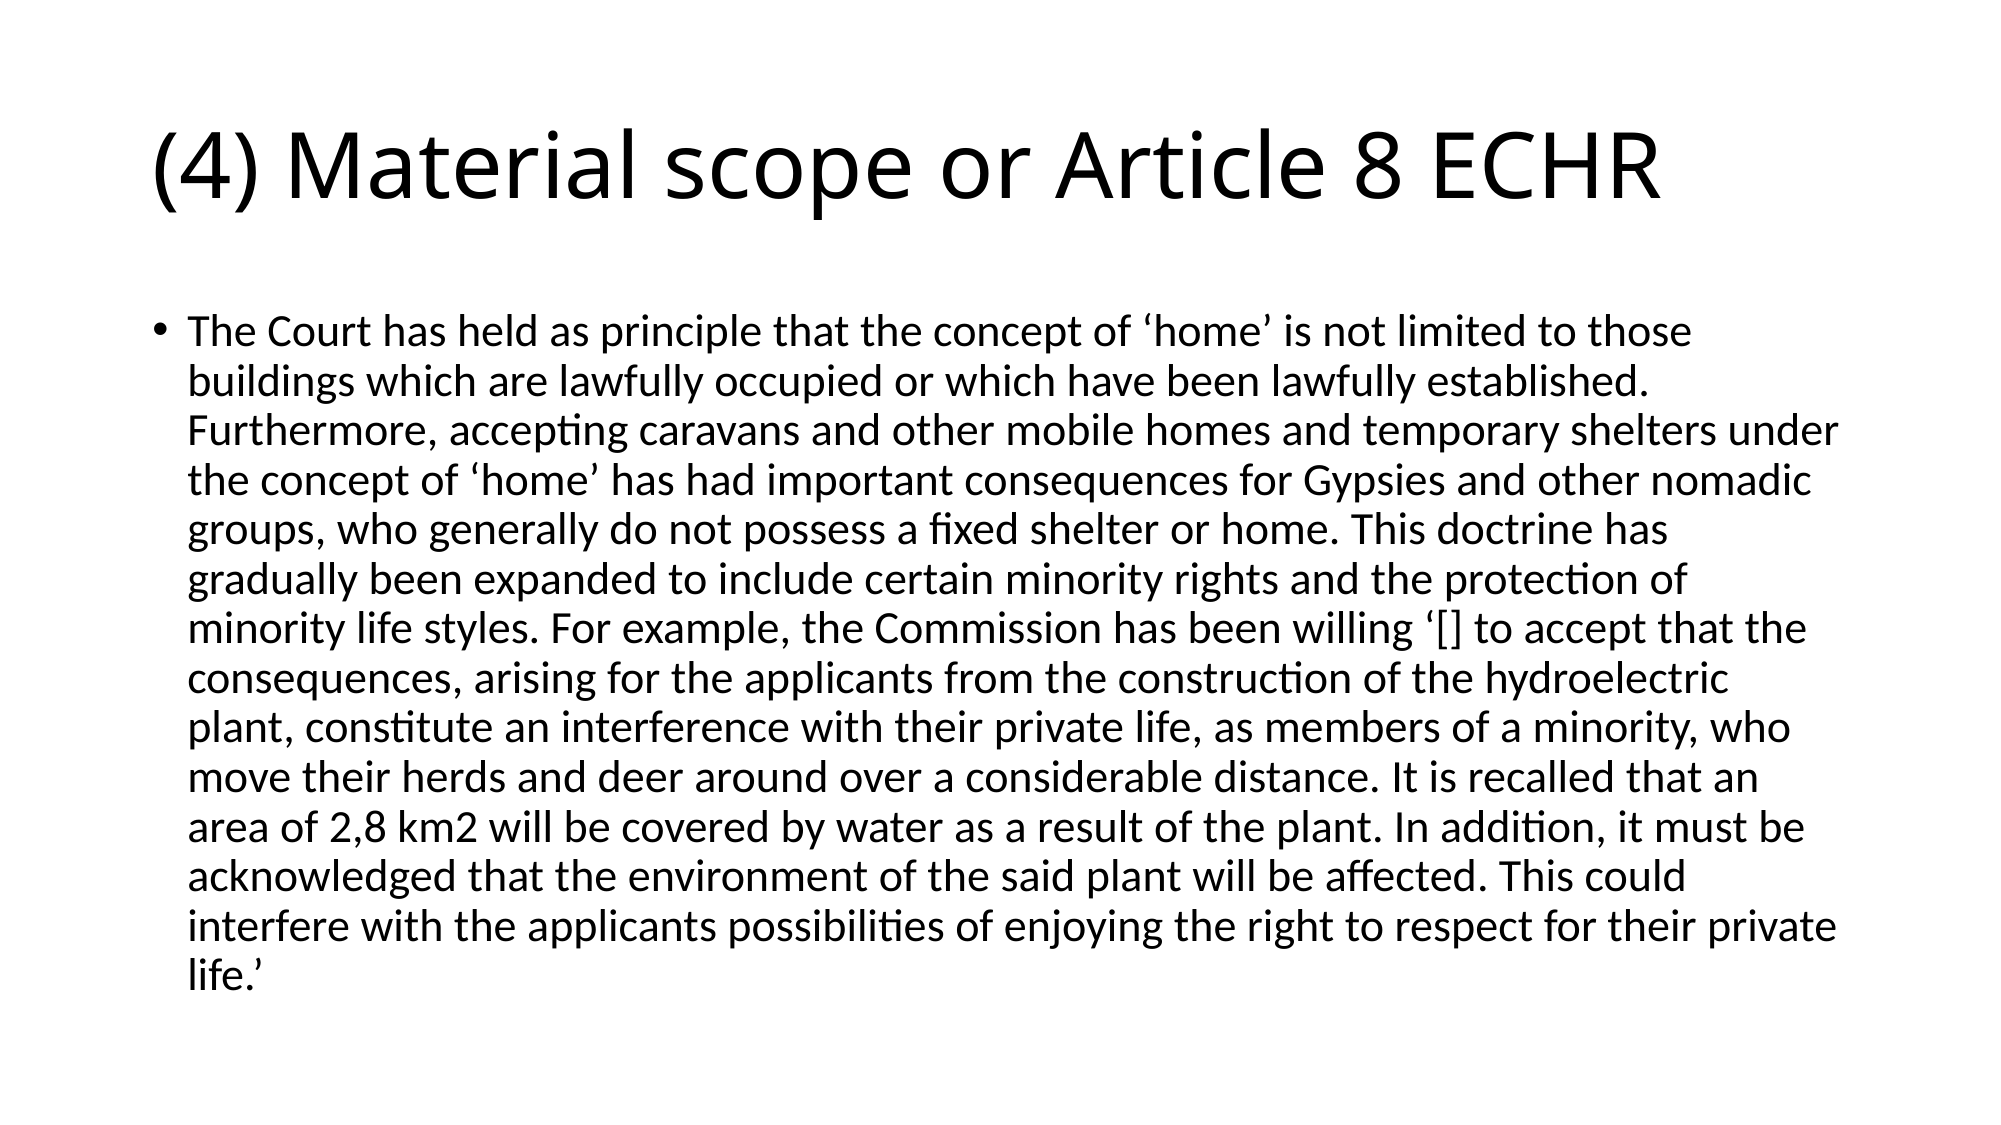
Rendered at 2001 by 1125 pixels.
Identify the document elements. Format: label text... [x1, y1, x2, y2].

title (4) Material scope or Article 8 ECHR [137, 59, 1863, 278]
list The Court has held as principle that the concept of ‘home’ is not limited to those buildings which are lawfully occupied or which have been lawfully established. Furthermore, accepting caravans and other mobile homes and temporary shelters under the concept of ‘home’ has had important consequences for Gypsies and other nomadic groups, who generally do not possess a fixed shelter or home. This doctrine has gradually been expanded to include certain minority rights and the protection of minority life styles. For example, the Commission has been willing ‘[] to accept that the consequences, arising for the applicants from the construction of the hydroelectric plant, constitute an interference with their private life, as members of a minority, who move their herds and deer around over a considerable distance. It is recalled that an area of 2,8 km2 will be covered by water as a result of the plant. In addition, it must be acknowledged that the environment of the said plant will be affected. This could interfere with the applicants possibilities of enjoying the right to respect for their private life.’ [137, 299, 1863, 1014]
